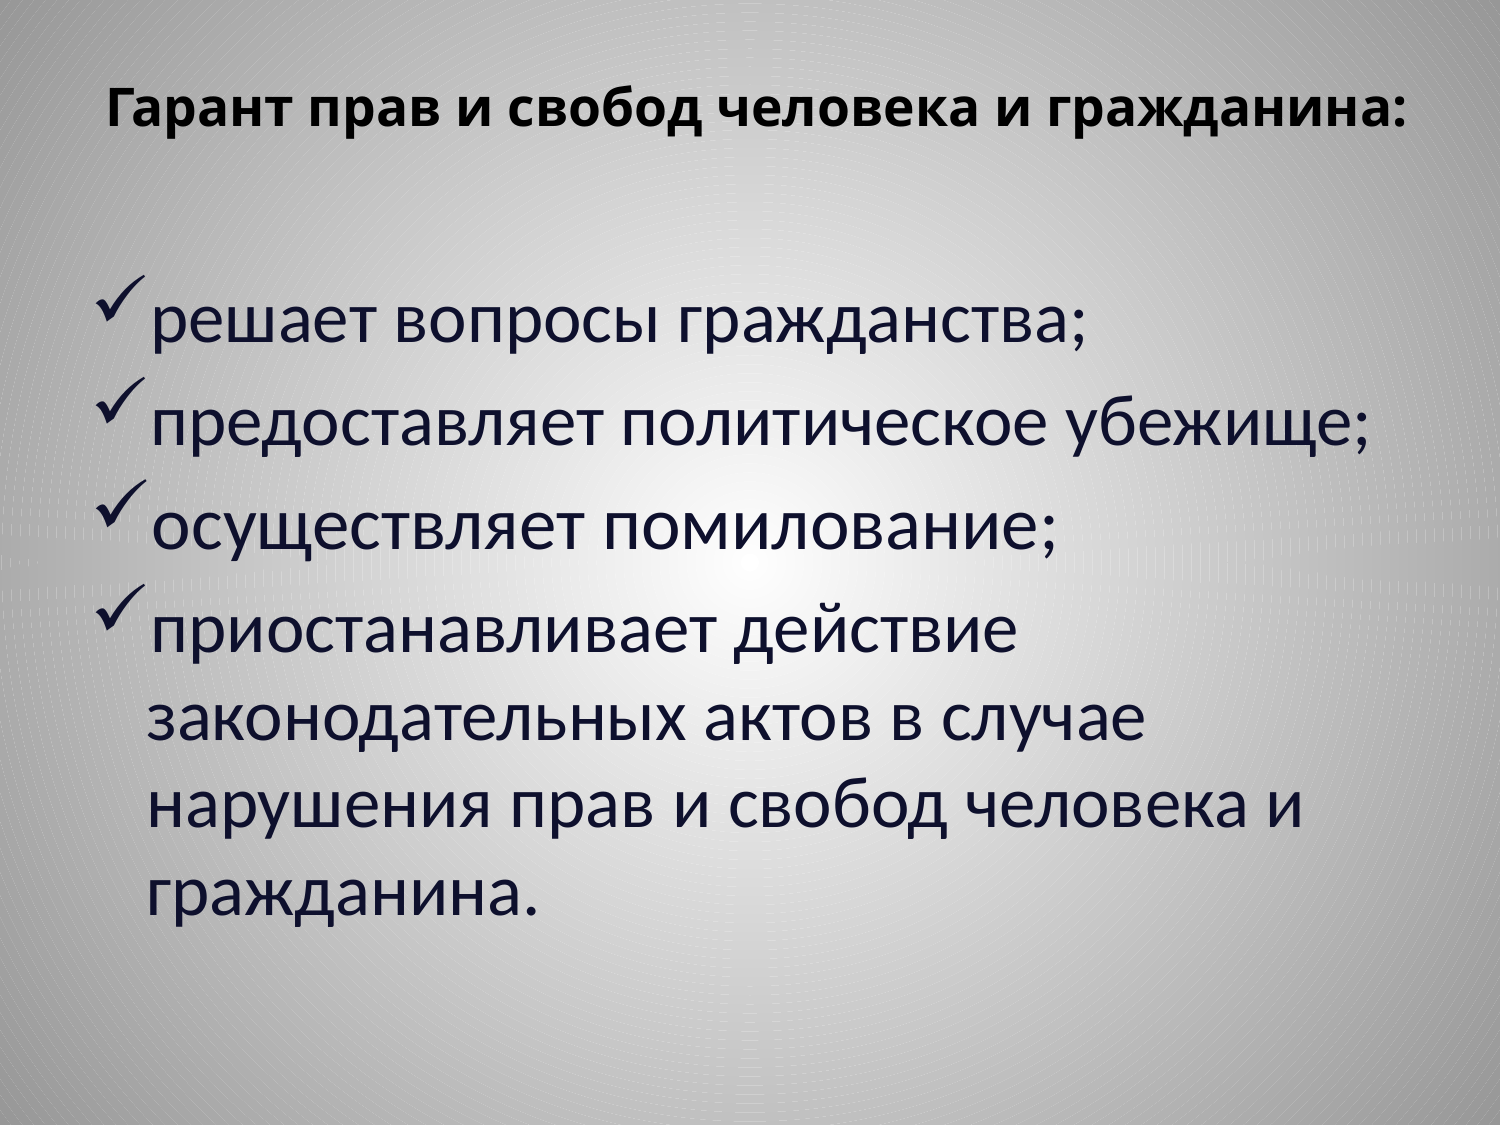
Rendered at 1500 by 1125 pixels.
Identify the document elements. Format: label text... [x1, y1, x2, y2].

list решает вопросы гражданства; предоставляет политическое убежище; осуществляет помилование; приостанавливает действие законодательных актов в случае нарушения прав и свобод человека и гражданина. [75, 262, 1425, 1005]
title Гарант прав и свобод человека и гражданина: [82, 46, 1432, 235]
